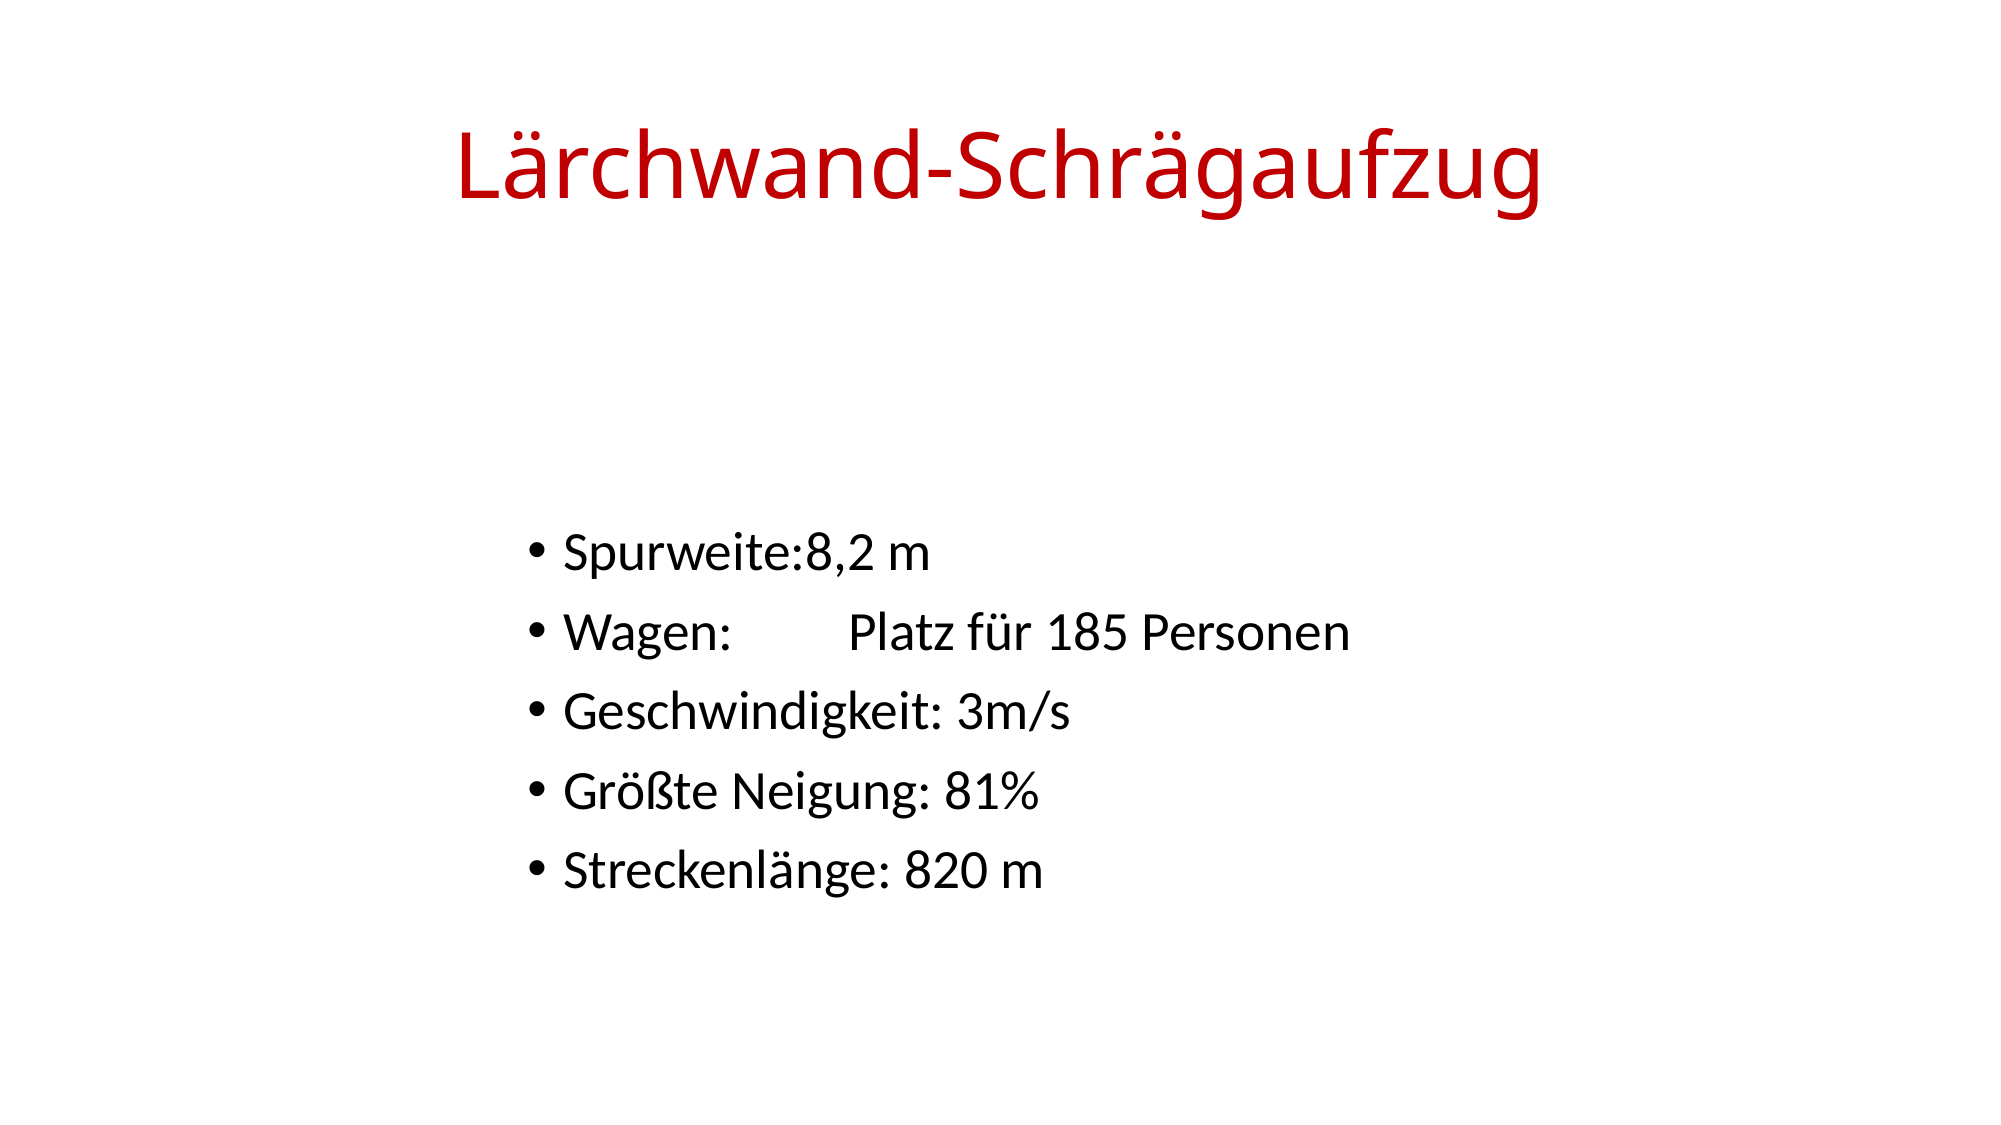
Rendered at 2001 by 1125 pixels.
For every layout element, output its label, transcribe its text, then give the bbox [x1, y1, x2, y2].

title Lärchwand-Schrägaufzug [137, 59, 1863, 278]
list Spurweite:8,2 m Wagen: Platz für 185 Personen Geschwindigkeit: 3m/s Größte Neigung: 81% Streckenlänge: 820 m [512, 515, 1469, 910]
